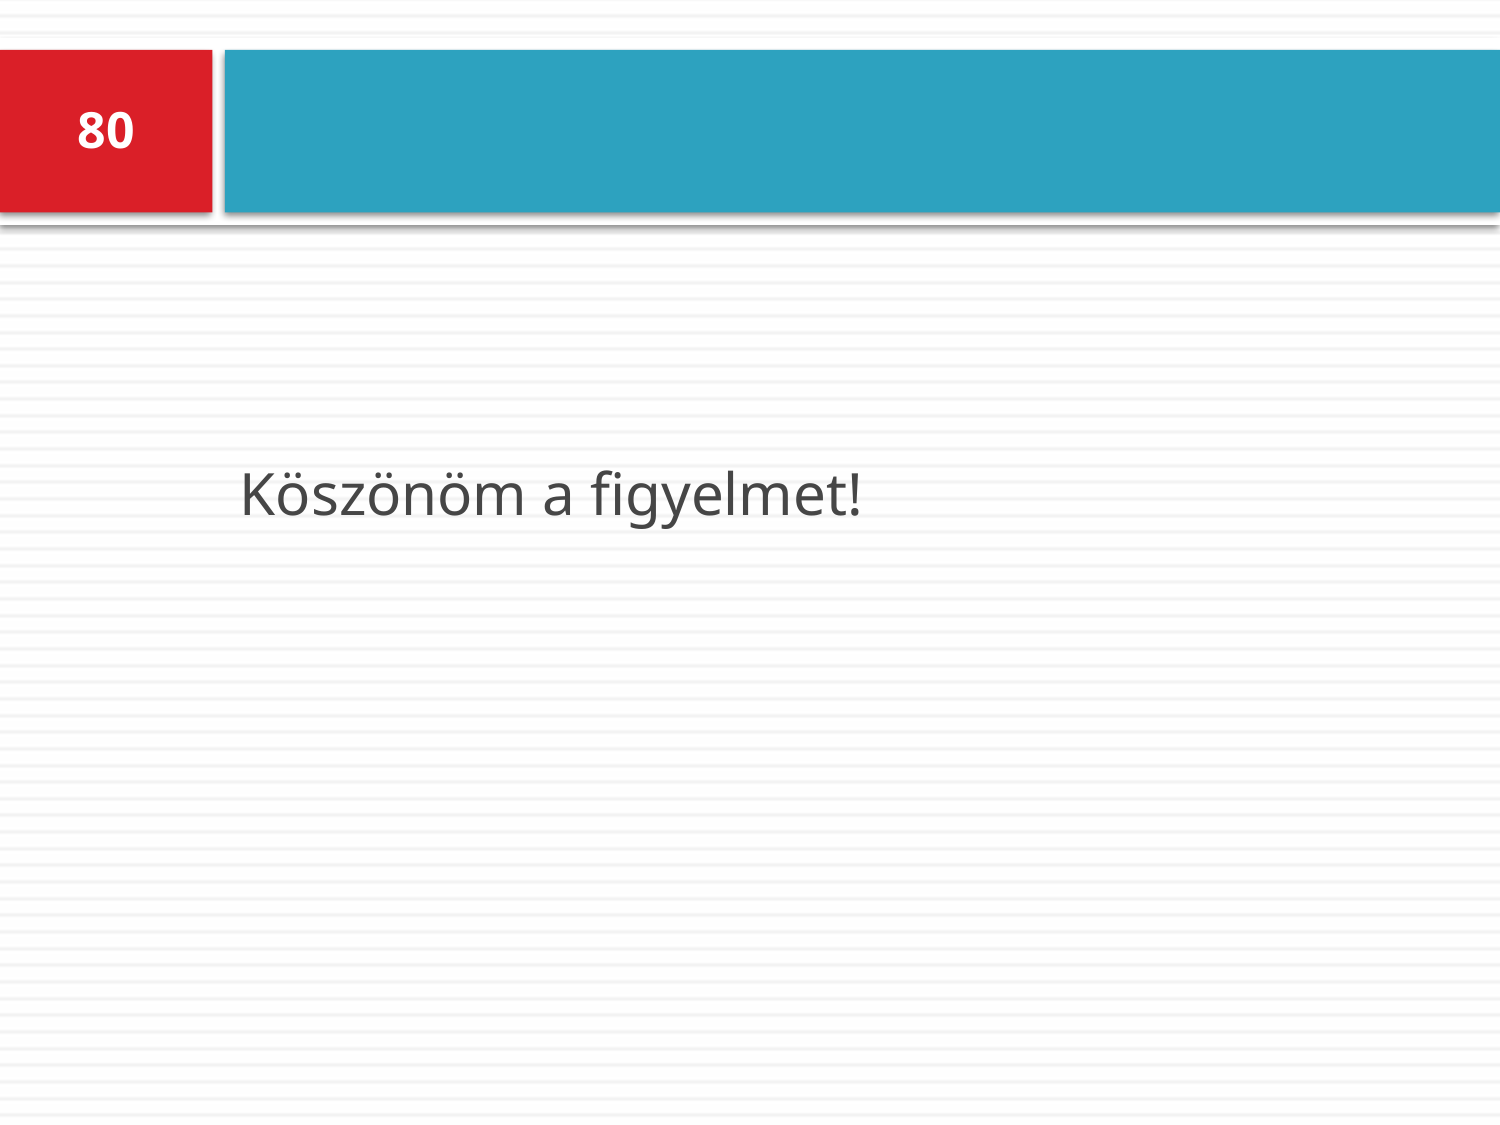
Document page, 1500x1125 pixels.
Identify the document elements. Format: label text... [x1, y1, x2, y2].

slide_number 80 [0, 75, 213, 191]
list Köszönöm a figyelmet! [225, 450, 1394, 725]
